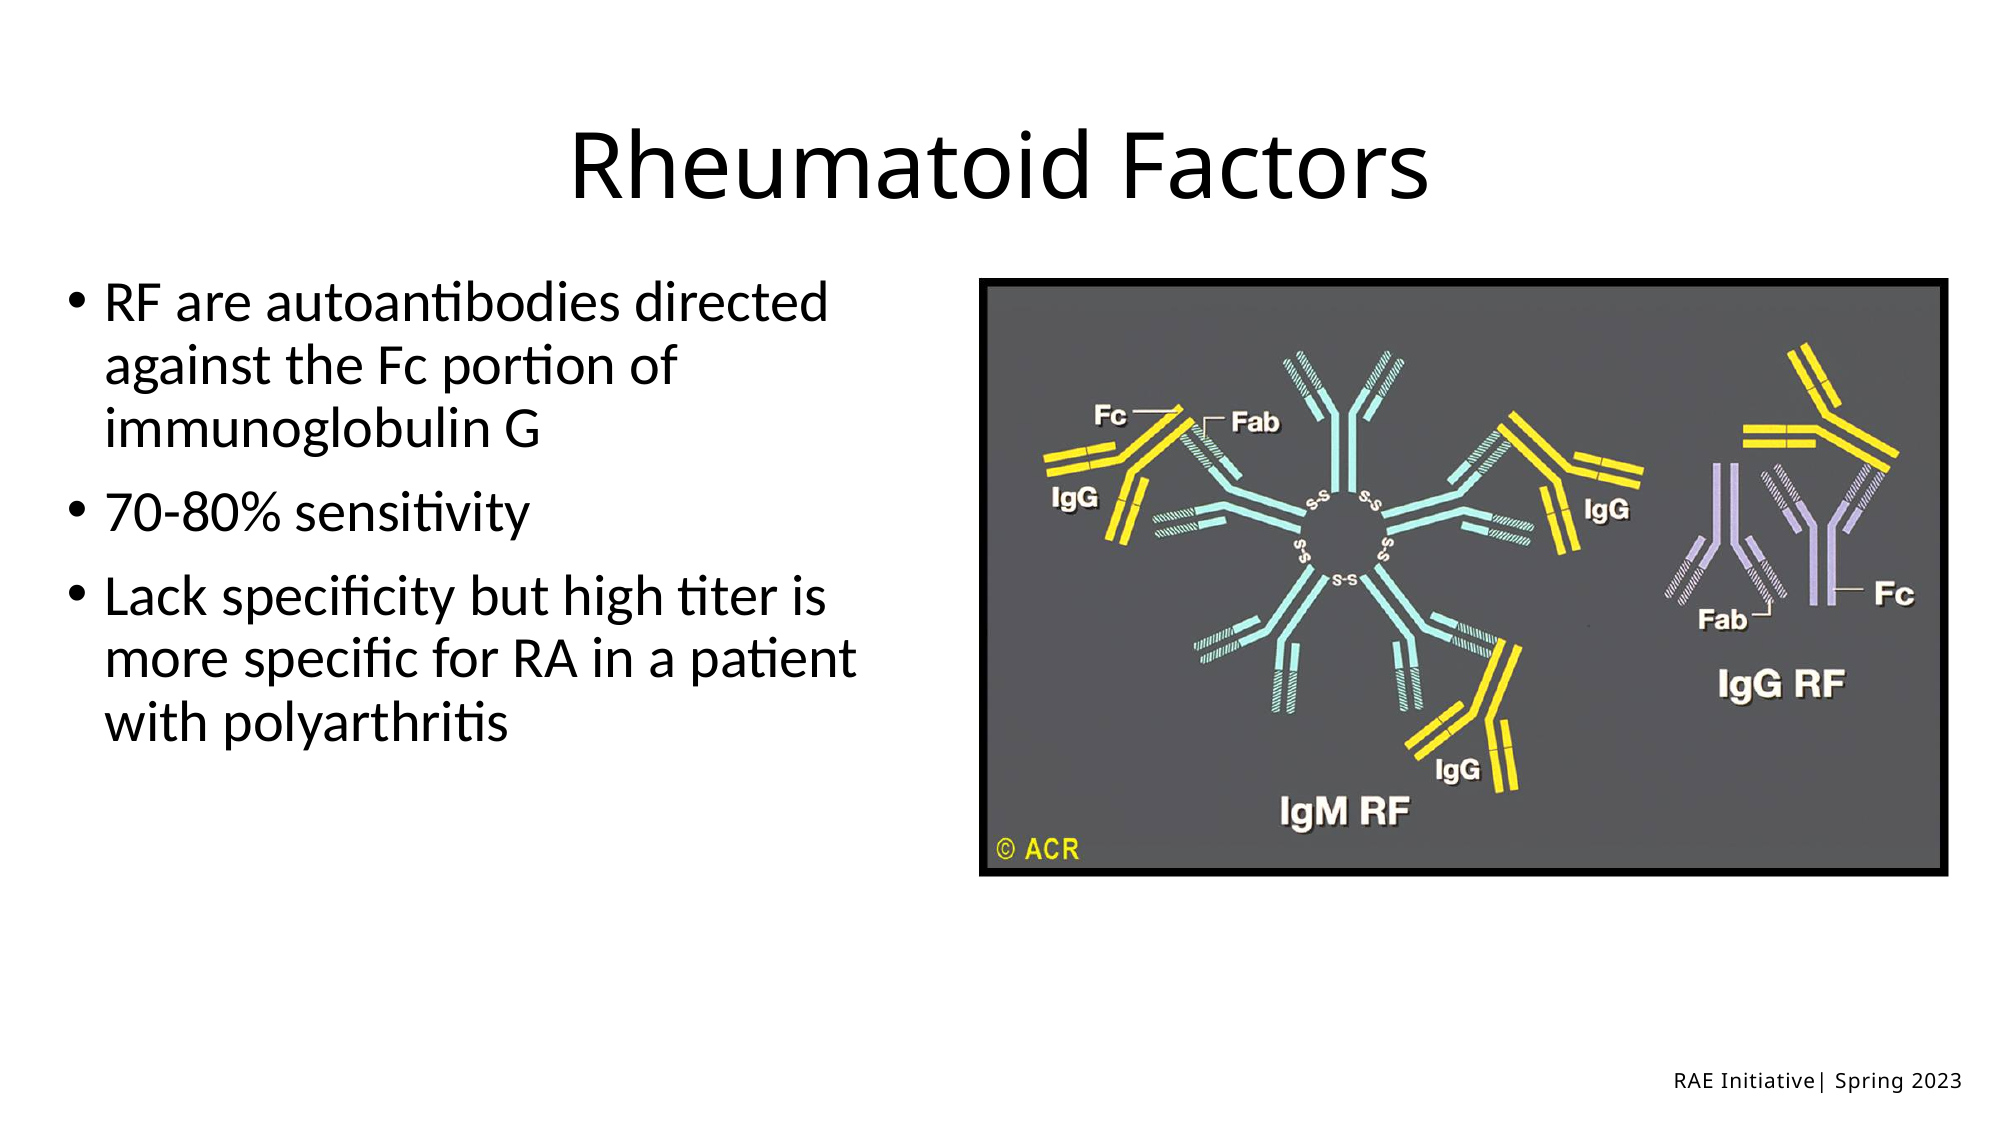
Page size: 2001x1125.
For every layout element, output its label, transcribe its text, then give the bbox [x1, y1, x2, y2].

list RF are autoantibodies directed against the Fc portion of immunoglobulin G 70-80% sensitivity Lack specificity but high titer is more specific for RA in a patient with polyarthritis [51, 263, 902, 1067]
text_box RAE Initiative| Spring 2023 [1588, 1068, 1962, 1094]
title Rheumatoid Factors [137, 59, 1863, 278]
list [977, 277, 1949, 877]
